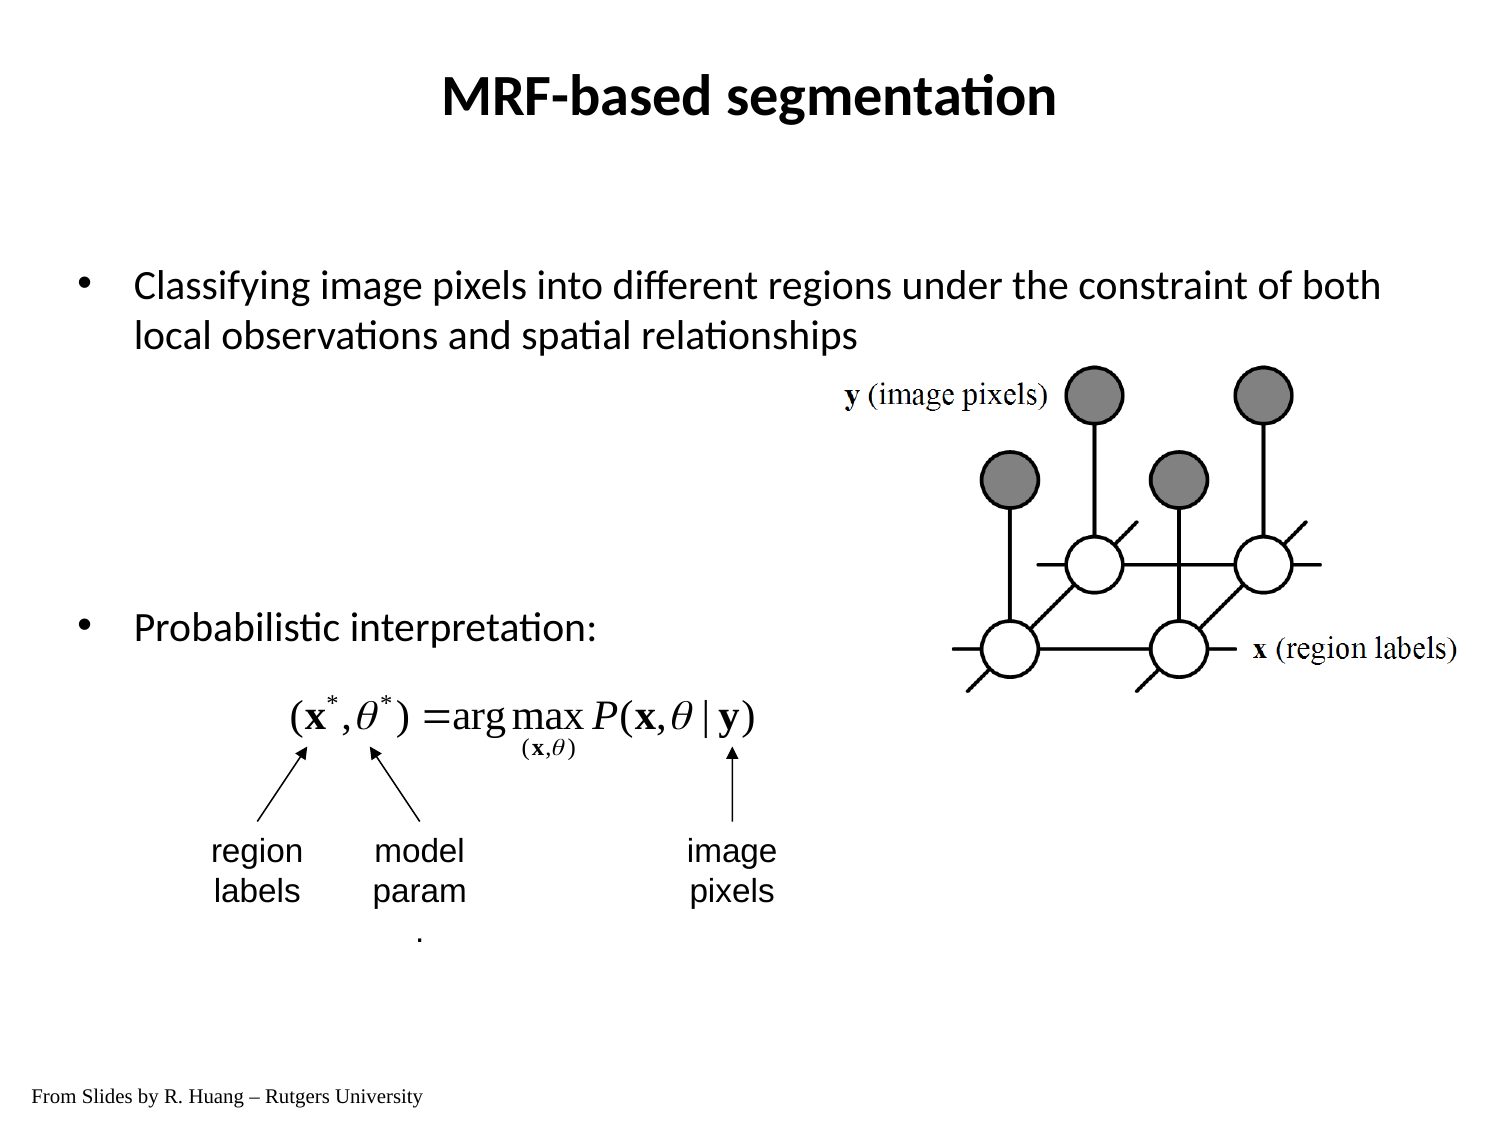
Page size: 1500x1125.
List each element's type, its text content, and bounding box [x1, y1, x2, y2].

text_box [194, 683, 795, 917]
text_box From Slides by R. Huang – Rutgers University [16, 1074, 439, 1115]
picture [844, 363, 1457, 693]
list Classifying image pixels into different regions under the constraint of both local observations and spatial relationships Probabilistic interpretation: [62, 249, 1413, 858]
text_box MRF-based segmentation [74, 39, 1425, 145]
